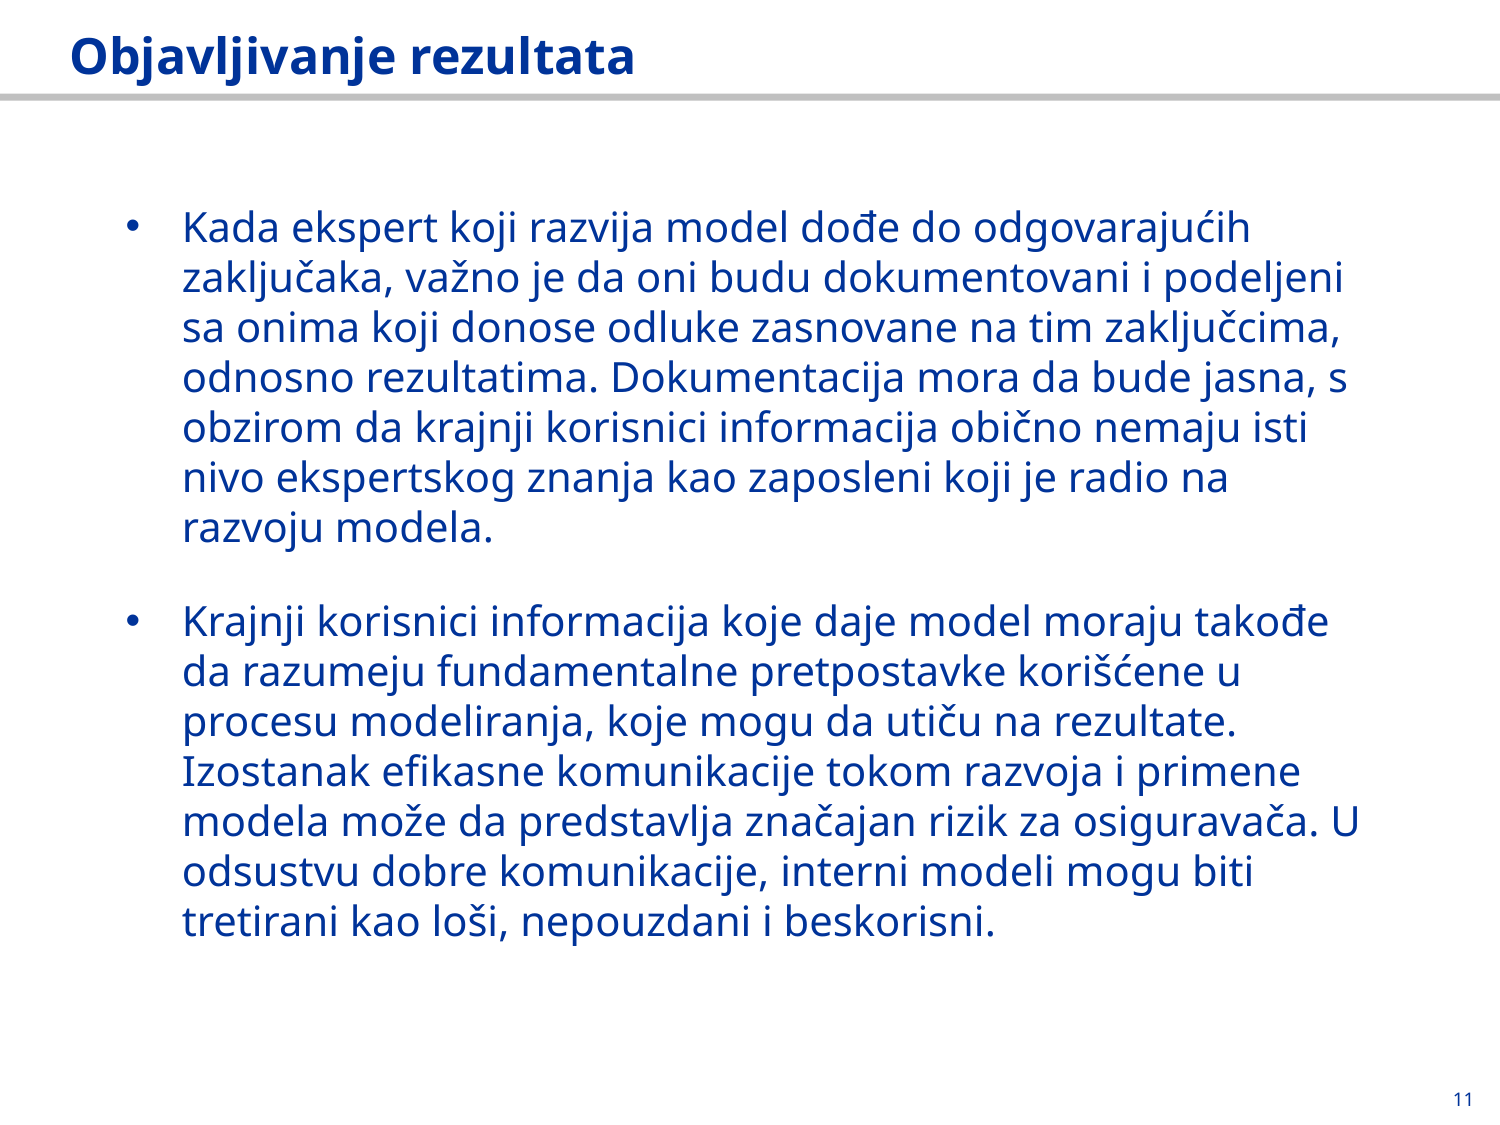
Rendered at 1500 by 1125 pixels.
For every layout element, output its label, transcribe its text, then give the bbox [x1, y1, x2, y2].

text_box Kada ekspert koji razvija model dođe do odgovarajućih zaključaka, važno je da oni budu dokumentovani i podeljeni sa onima koji donose odluke zasnovane na tim zaključcima, odnosno rezultatima. Dokumentacija mora da bude jasna, s obzirom da krajnji korisnici informacija obično nemaju isti nivo ekspertskog znanja kao zaposleni koji je radio na razvoju modela. [110, 193, 1396, 559]
text_box Krajnji korisnici informacija koje daje model moraju takođe da razumeju fundamentalne pretpostavke korišćene u procesu modeliranja, koje mogu da utiču na rezultate. Izostanak efikasne komunikacije tokom razvoja i primene modela može da predstavlja značajan rizik za osiguravača. U odsustvu dobre komunikacije, interni modeli mogu biti tretirani kao loši, nepouzdani i beskorisni. [110, 587, 1396, 953]
title Objavljivanje rezultata [69, 15, 1263, 93]
